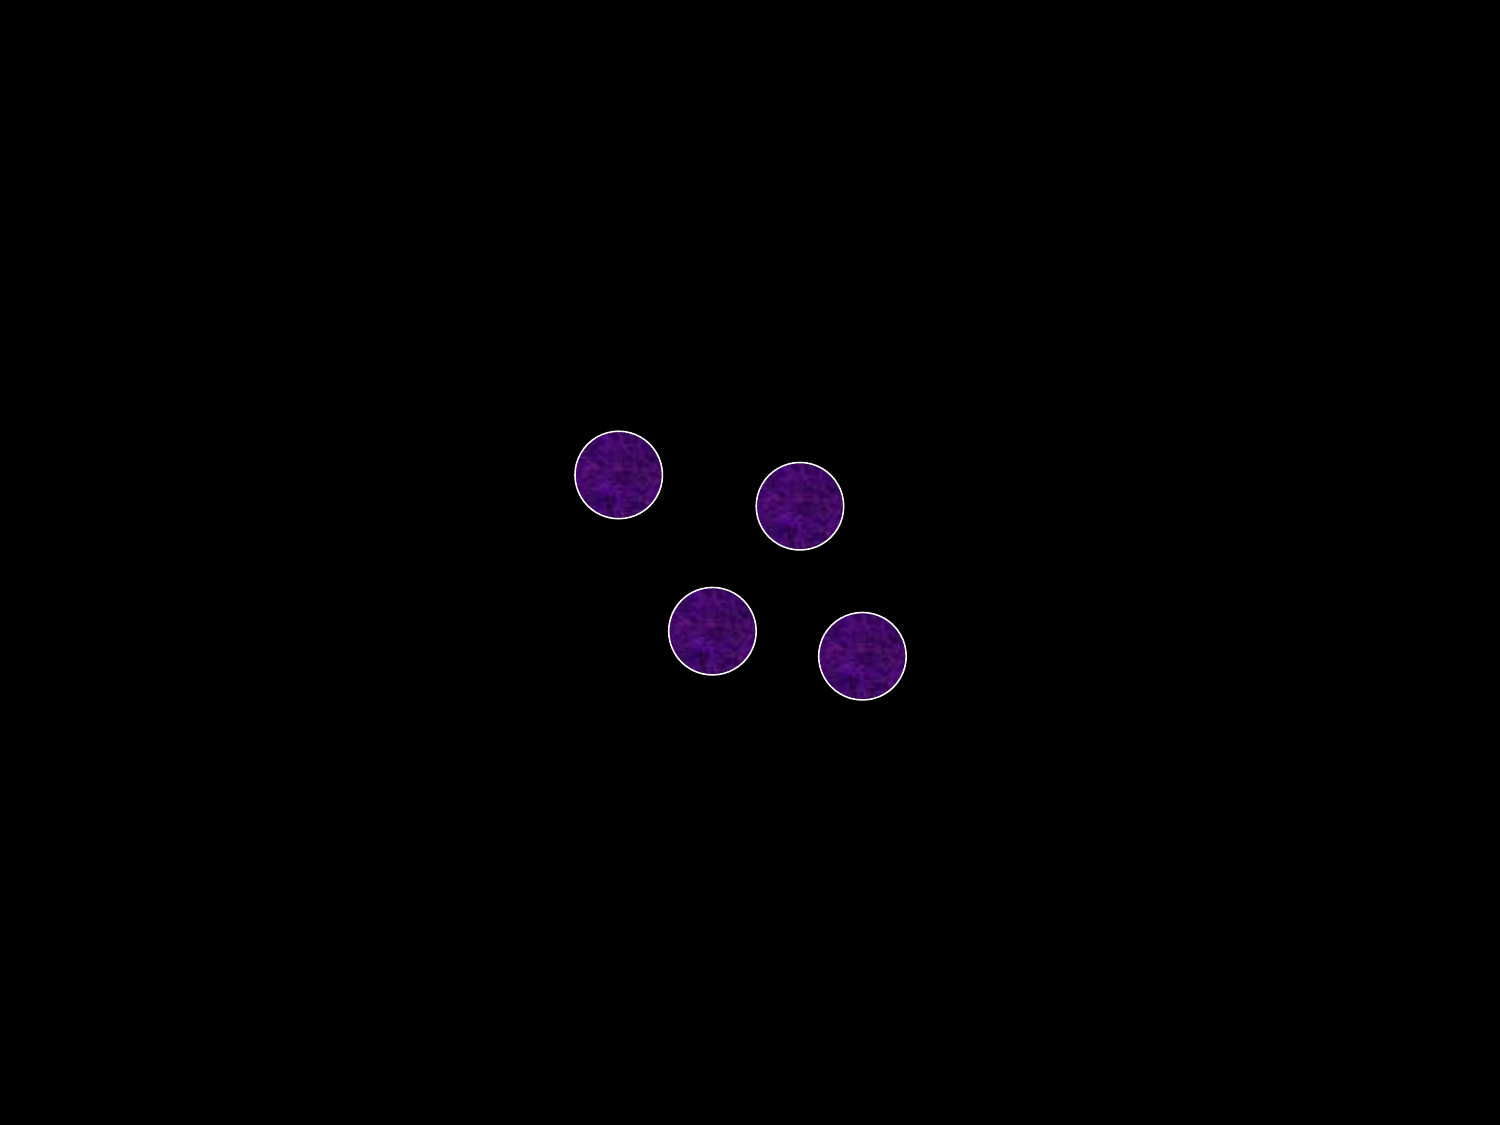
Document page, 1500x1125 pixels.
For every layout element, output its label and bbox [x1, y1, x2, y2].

text_box [818, 612, 907, 700]
text_box [668, 587, 757, 675]
text_box [756, 462, 844, 550]
text_box [574, 431, 663, 519]
